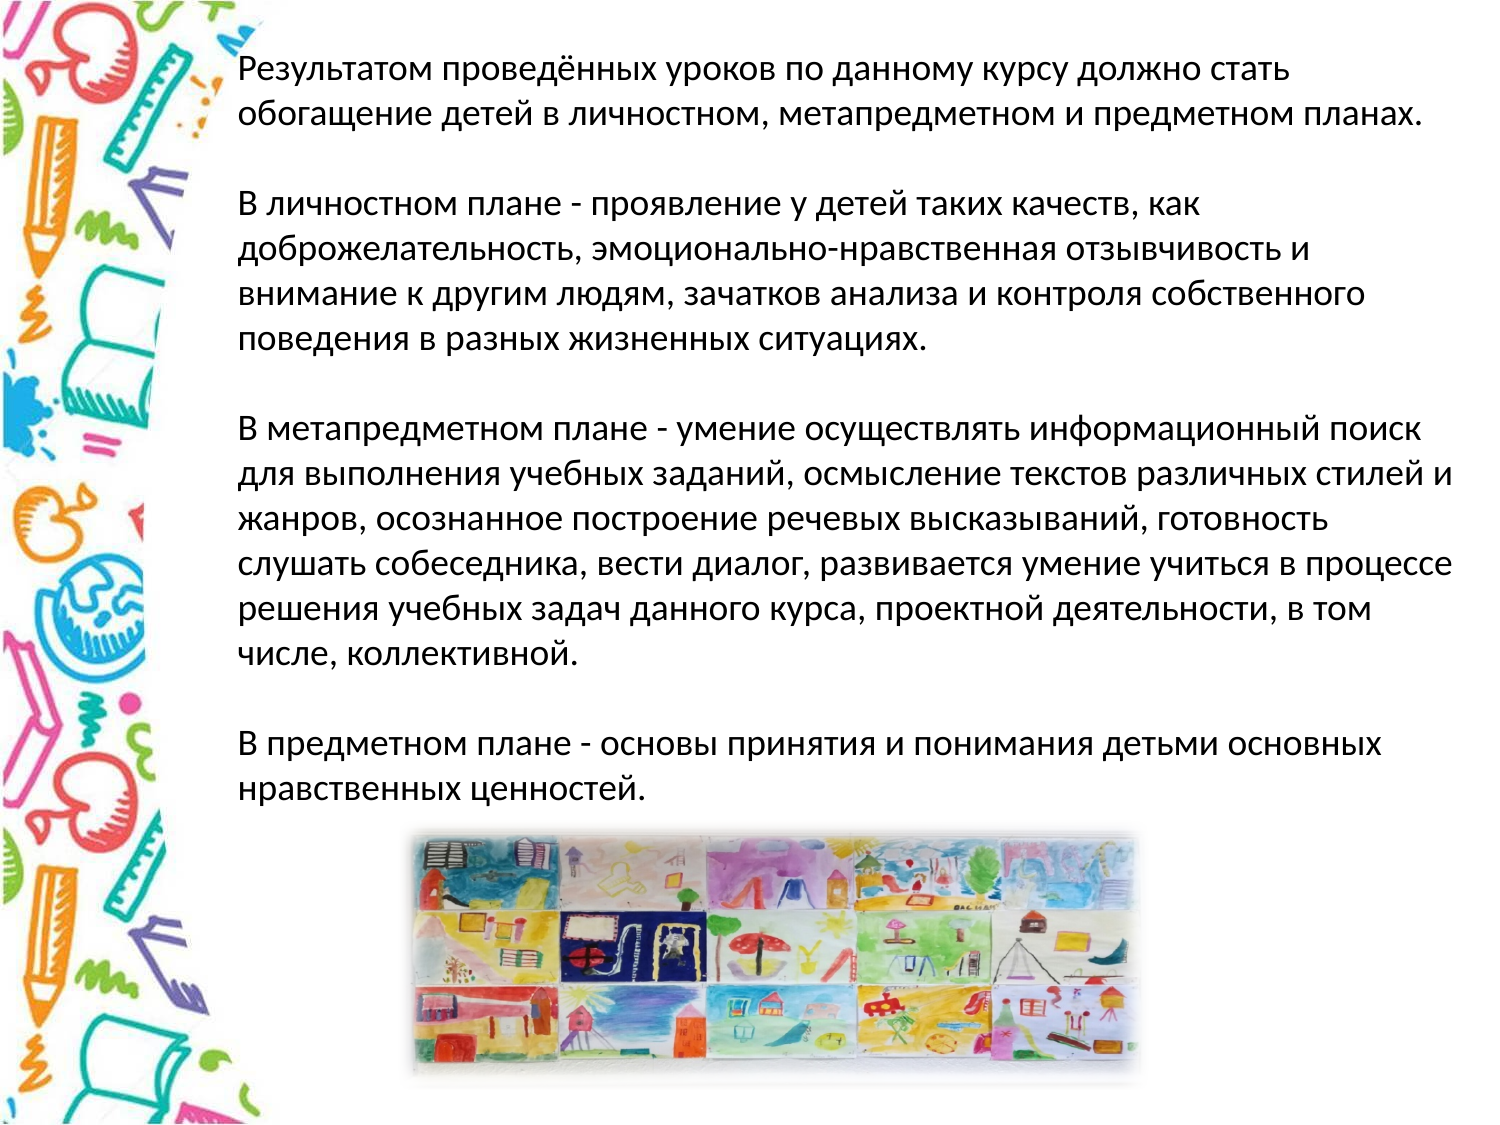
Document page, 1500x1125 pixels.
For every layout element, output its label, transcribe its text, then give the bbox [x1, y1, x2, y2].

text_box Результатом проведённых уроков по данному курсу должно стать обогащение детей в личностном, метапредметном и предметном планах. В личностном плане - проявление у детей таких качеств, как доброжелательность, эмоционально-нравственная отзывчивость и внимание к другим людям, зачатков анализа и контроля собственного поведения в разных жизненных ситуациях. В метапредметном плане - умение осуществлять информационный поиск для выполнения учебных заданий, осмысление текстов различных стилей и жанров, осознанное построение речевых высказываний, готовность слушать собеседника, вести диалог, развивается умение учиться в процессе решения учебных задач данного курса, проектной деятельности, в том числе, коллективной. В предметном плане - основы принятия и понимания детьми основных нравственных ценностей. [222, 35, 1477, 815]
picture [0, 0, 1500, 1125]
title [75, 0, 1500, 118]
